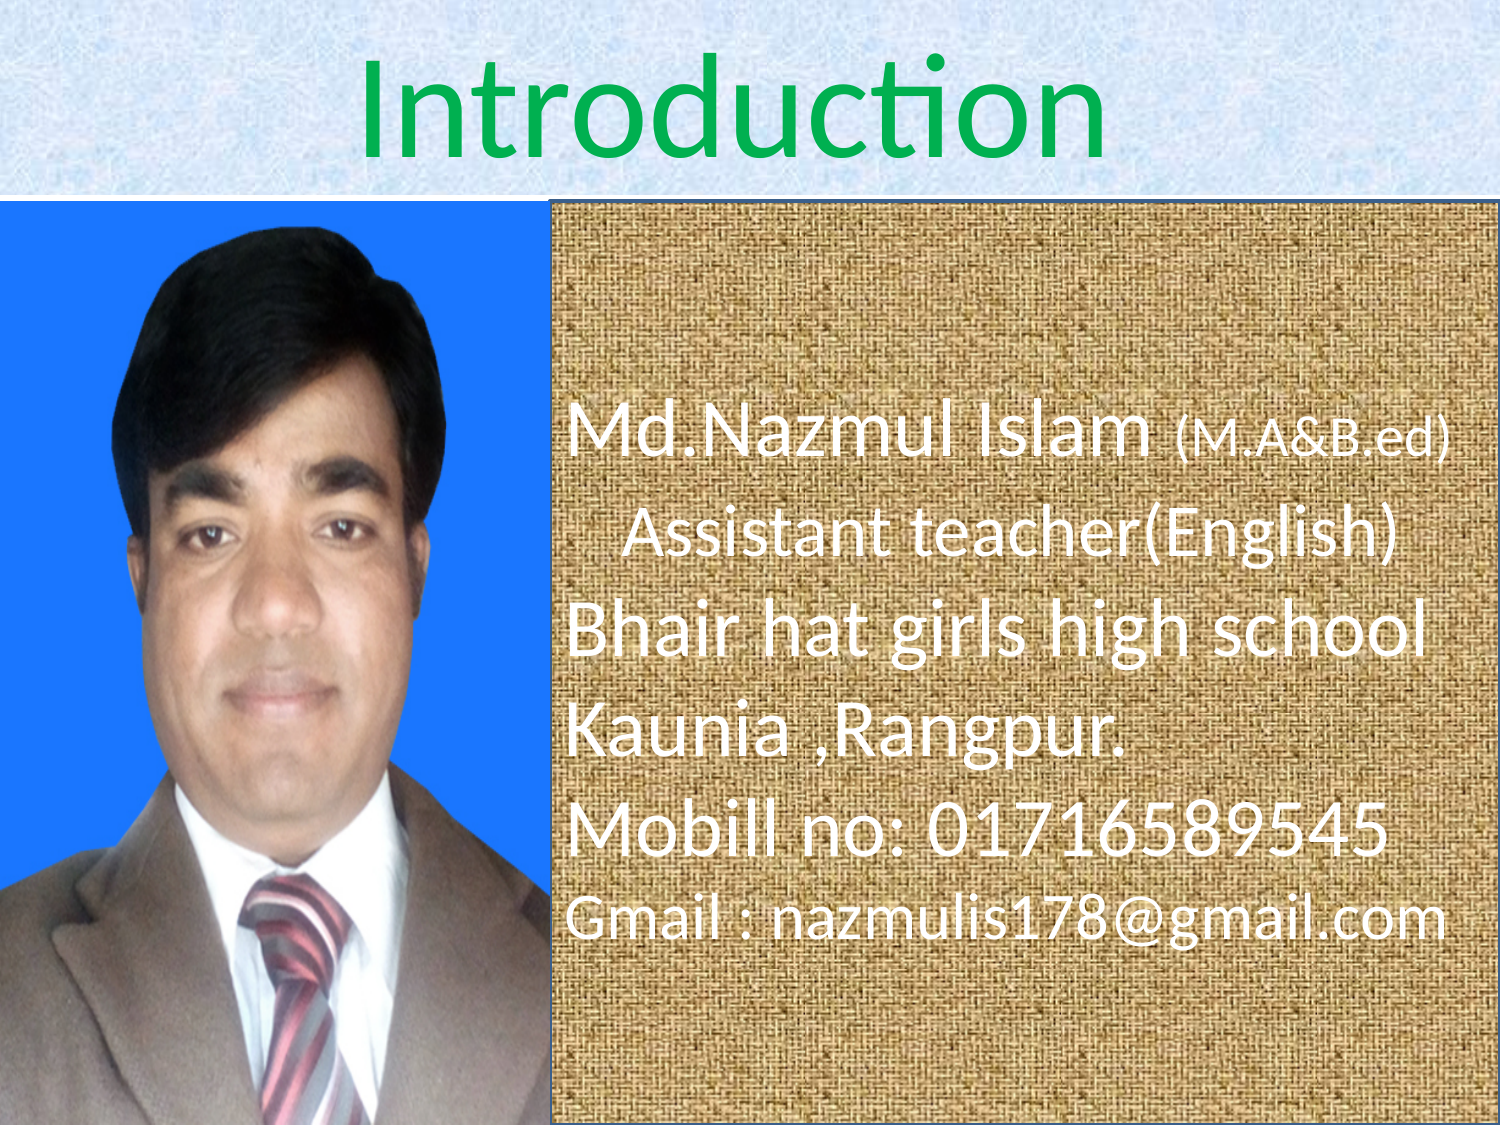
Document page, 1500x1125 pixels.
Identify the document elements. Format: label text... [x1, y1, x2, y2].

picture [0, 200, 551, 1125]
text_box Introduction [0, 0, 1500, 195]
text_box Md.Nazmul Islam (M.A&B.ed) Assistant teacher(English) Bhair hat girls high school Kaunia ,Rangpur. Mobill no: 01716589545 Gmail : nazmulis178@gmail.com [548, 199, 1500, 1125]
